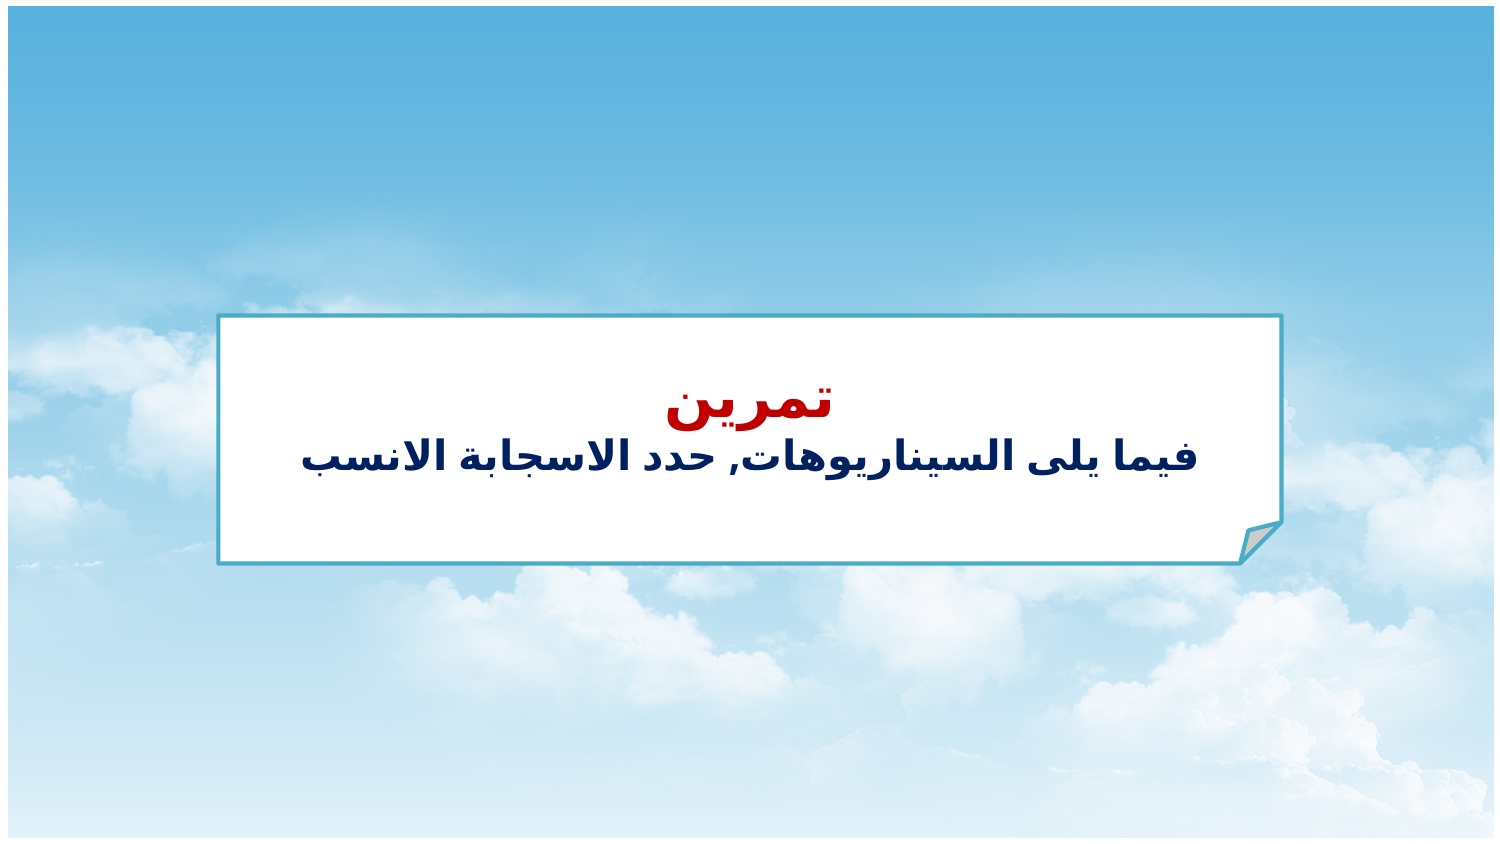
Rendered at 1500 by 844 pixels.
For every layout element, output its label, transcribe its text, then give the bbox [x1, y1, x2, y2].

text_box تمرين فيما يلى السيناريوهات, حدد الاسجابة الانسب [216, 313, 1284, 566]
picture [0, 0, 1500, 844]
